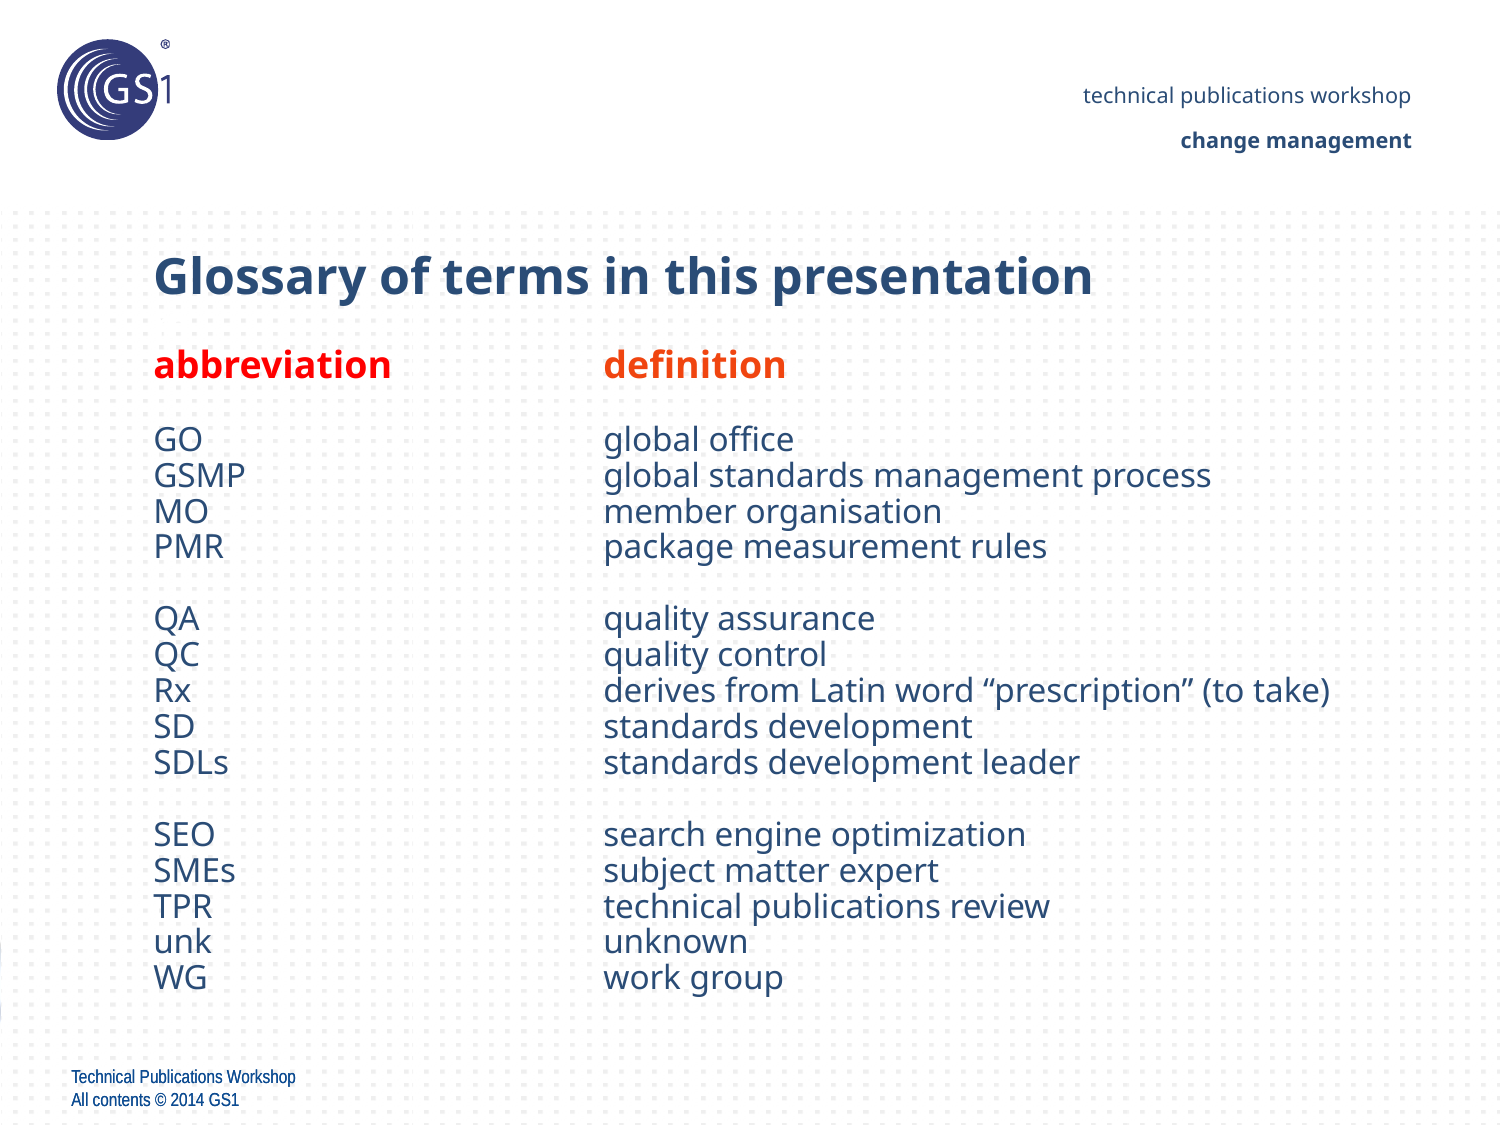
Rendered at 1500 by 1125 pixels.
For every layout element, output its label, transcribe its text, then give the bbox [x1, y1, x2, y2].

picture [0, 204, 1500, 1125]
subtitle technical publications workshop change management [415, 74, 1428, 172]
text_box Glossary of terms in this presentation m abbreviation definition GO global office GSMP global standards management process MO member organisation PMR package measurement rules QA quality assurance QC quality control Rx derives from Latin word “prescription” (to take) SD standards development SDLs standards development leader SEO search engine optimization SMEs subject matter expert TPR technical publications review unk unknown WG work group [138, 244, 1429, 1011]
